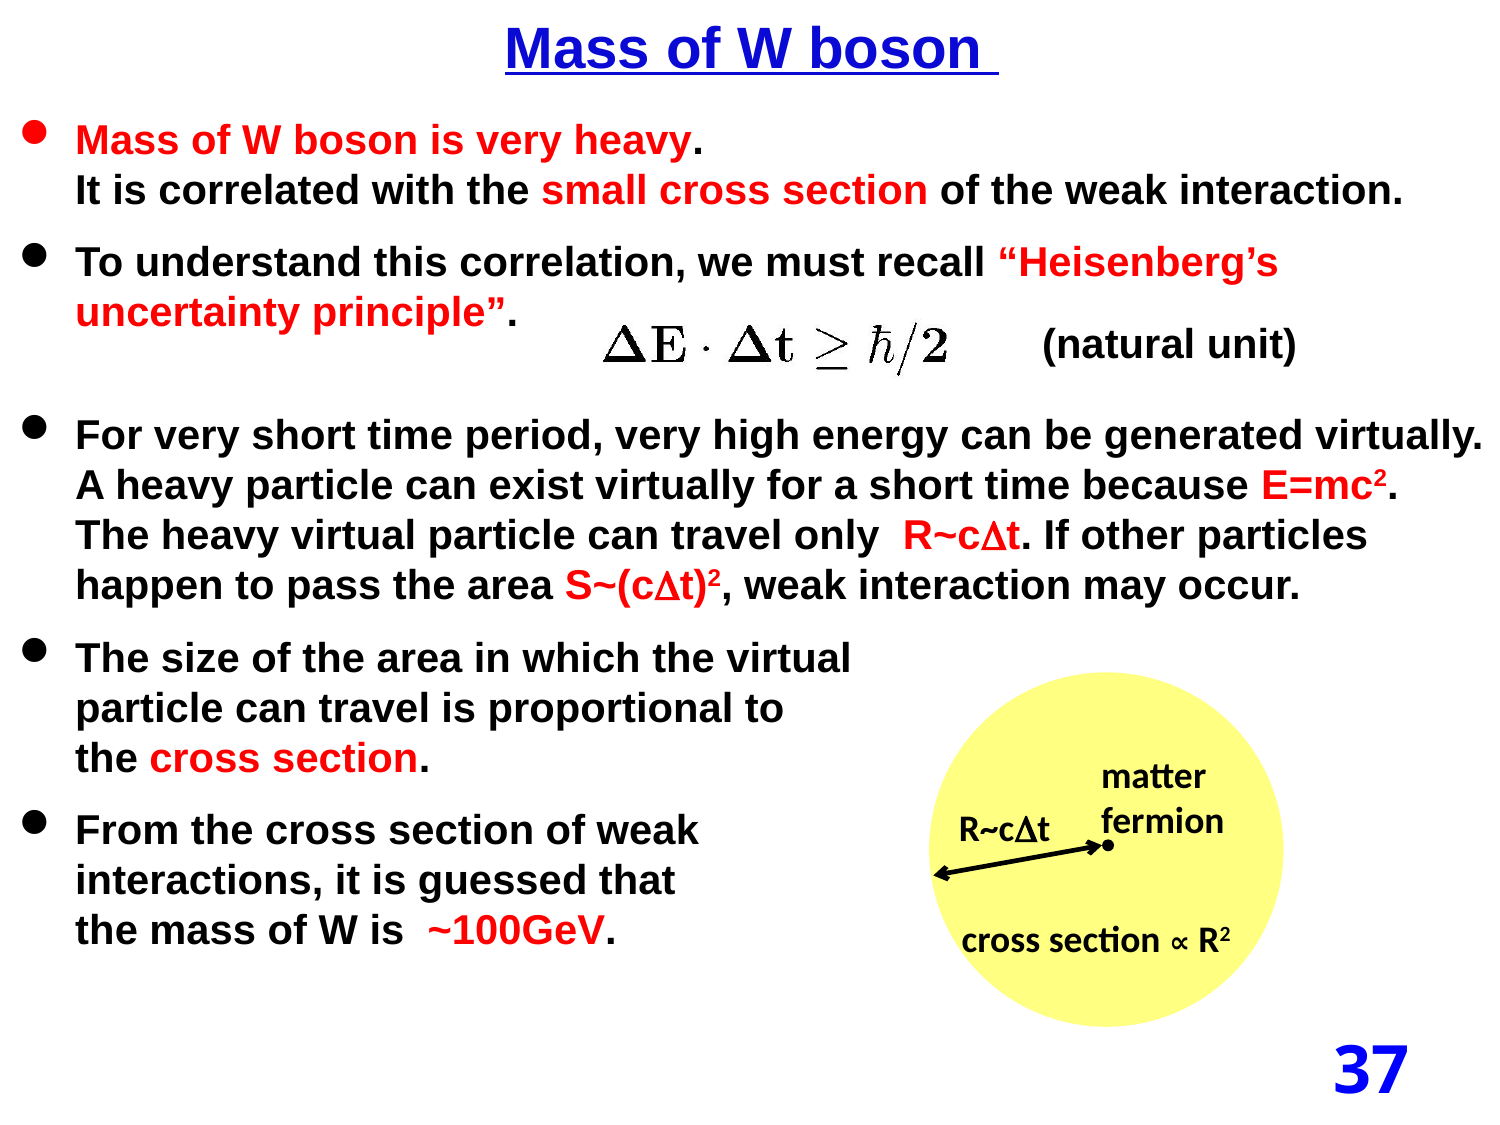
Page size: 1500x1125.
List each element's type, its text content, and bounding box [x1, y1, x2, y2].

text_box (natural unit) [1027, 309, 1360, 375]
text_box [928, 672, 1284, 1027]
text_box Mass of W boson is very heavy. It is correlated with the small cross section of the weak interaction. To understand this correlation, we must recall “Heisenberg’s uncertainty principle”. For very short time period, very high energy can be generated virtually. A heavy particle can exist virtually for a short time because E=mc2. The heavy virtual particle can travel only R~cDt. If other particles happen to pass the area S~(cDt)2, weak interaction may occur. The size of the area in which the virtual particle can travel is proportional to the cross section. From the cross section of weak interactions, it is guessed that the mass of W is ~100GeV. [4, 105, 1500, 961]
text_box Mass of W boson [40, 2, 1461, 74]
text_box 37 [1074, 1042, 1425, 1103]
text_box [932, 844, 1103, 876]
picture [572, 293, 992, 392]
